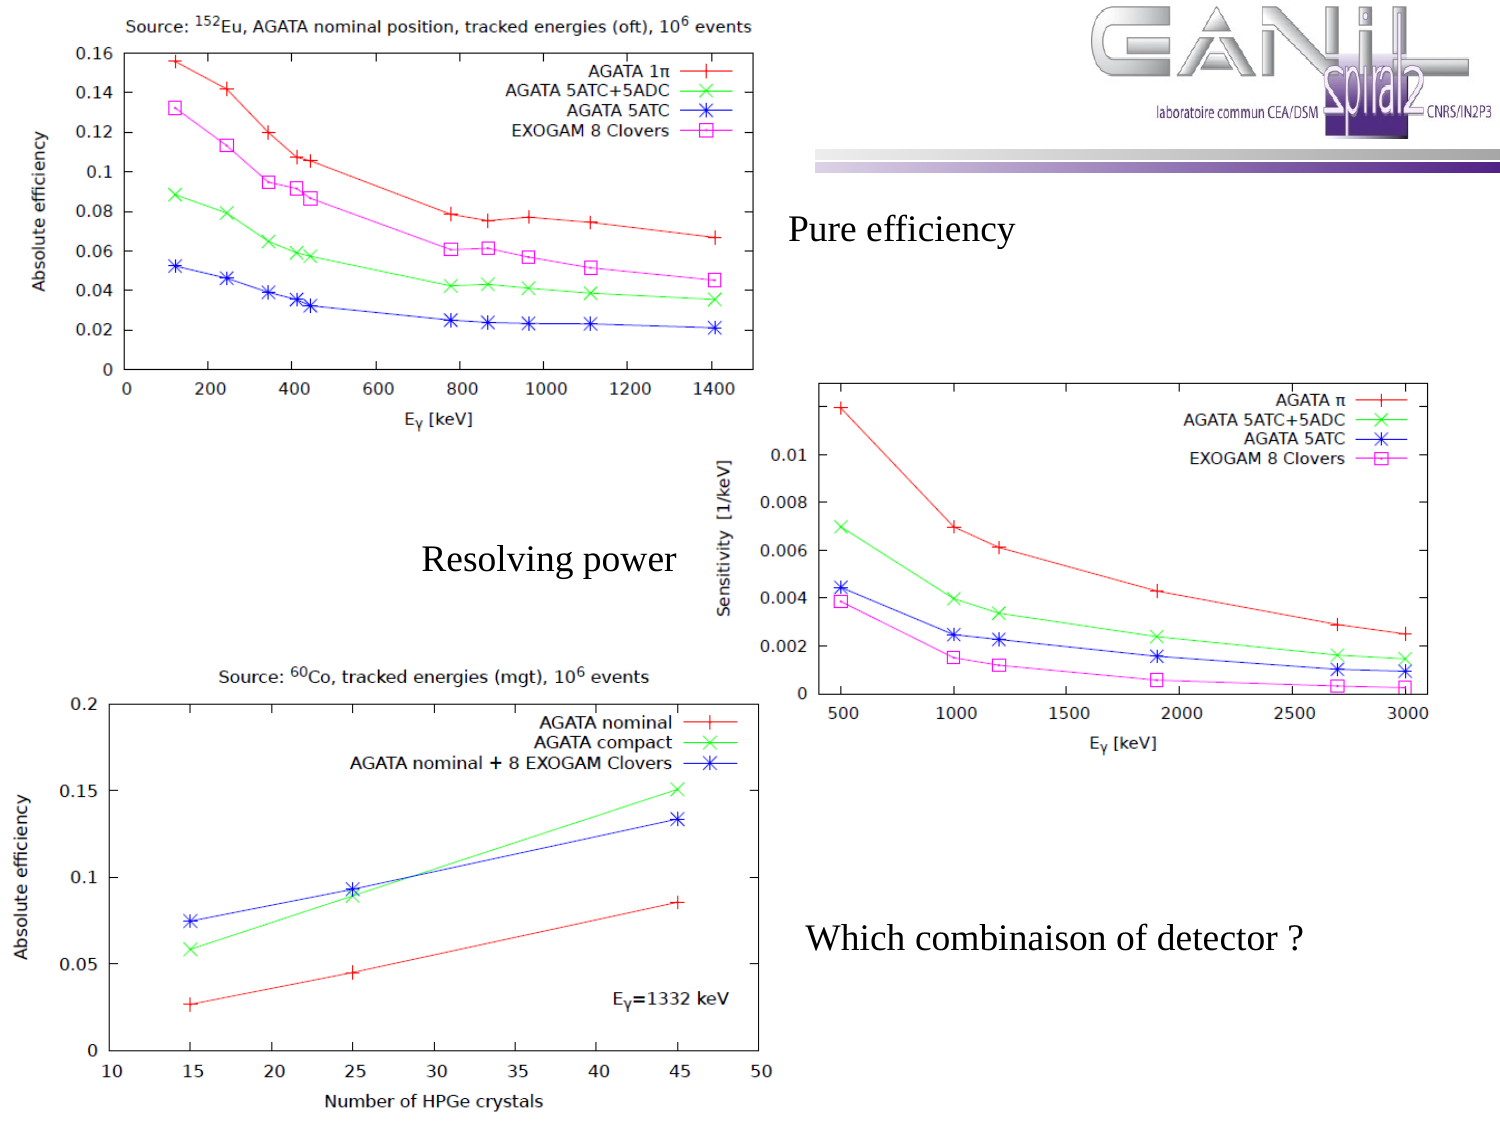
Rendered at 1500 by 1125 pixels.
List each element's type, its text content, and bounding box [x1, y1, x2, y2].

text_box Pure efficiency [818, 196, 1031, 256]
text_box Resolving power [406, 527, 687, 587]
picture [1091, 6, 1500, 139]
text_box Which combinaison of detector ? [790, 905, 1320, 965]
picture [0, 0, 1471, 1125]
